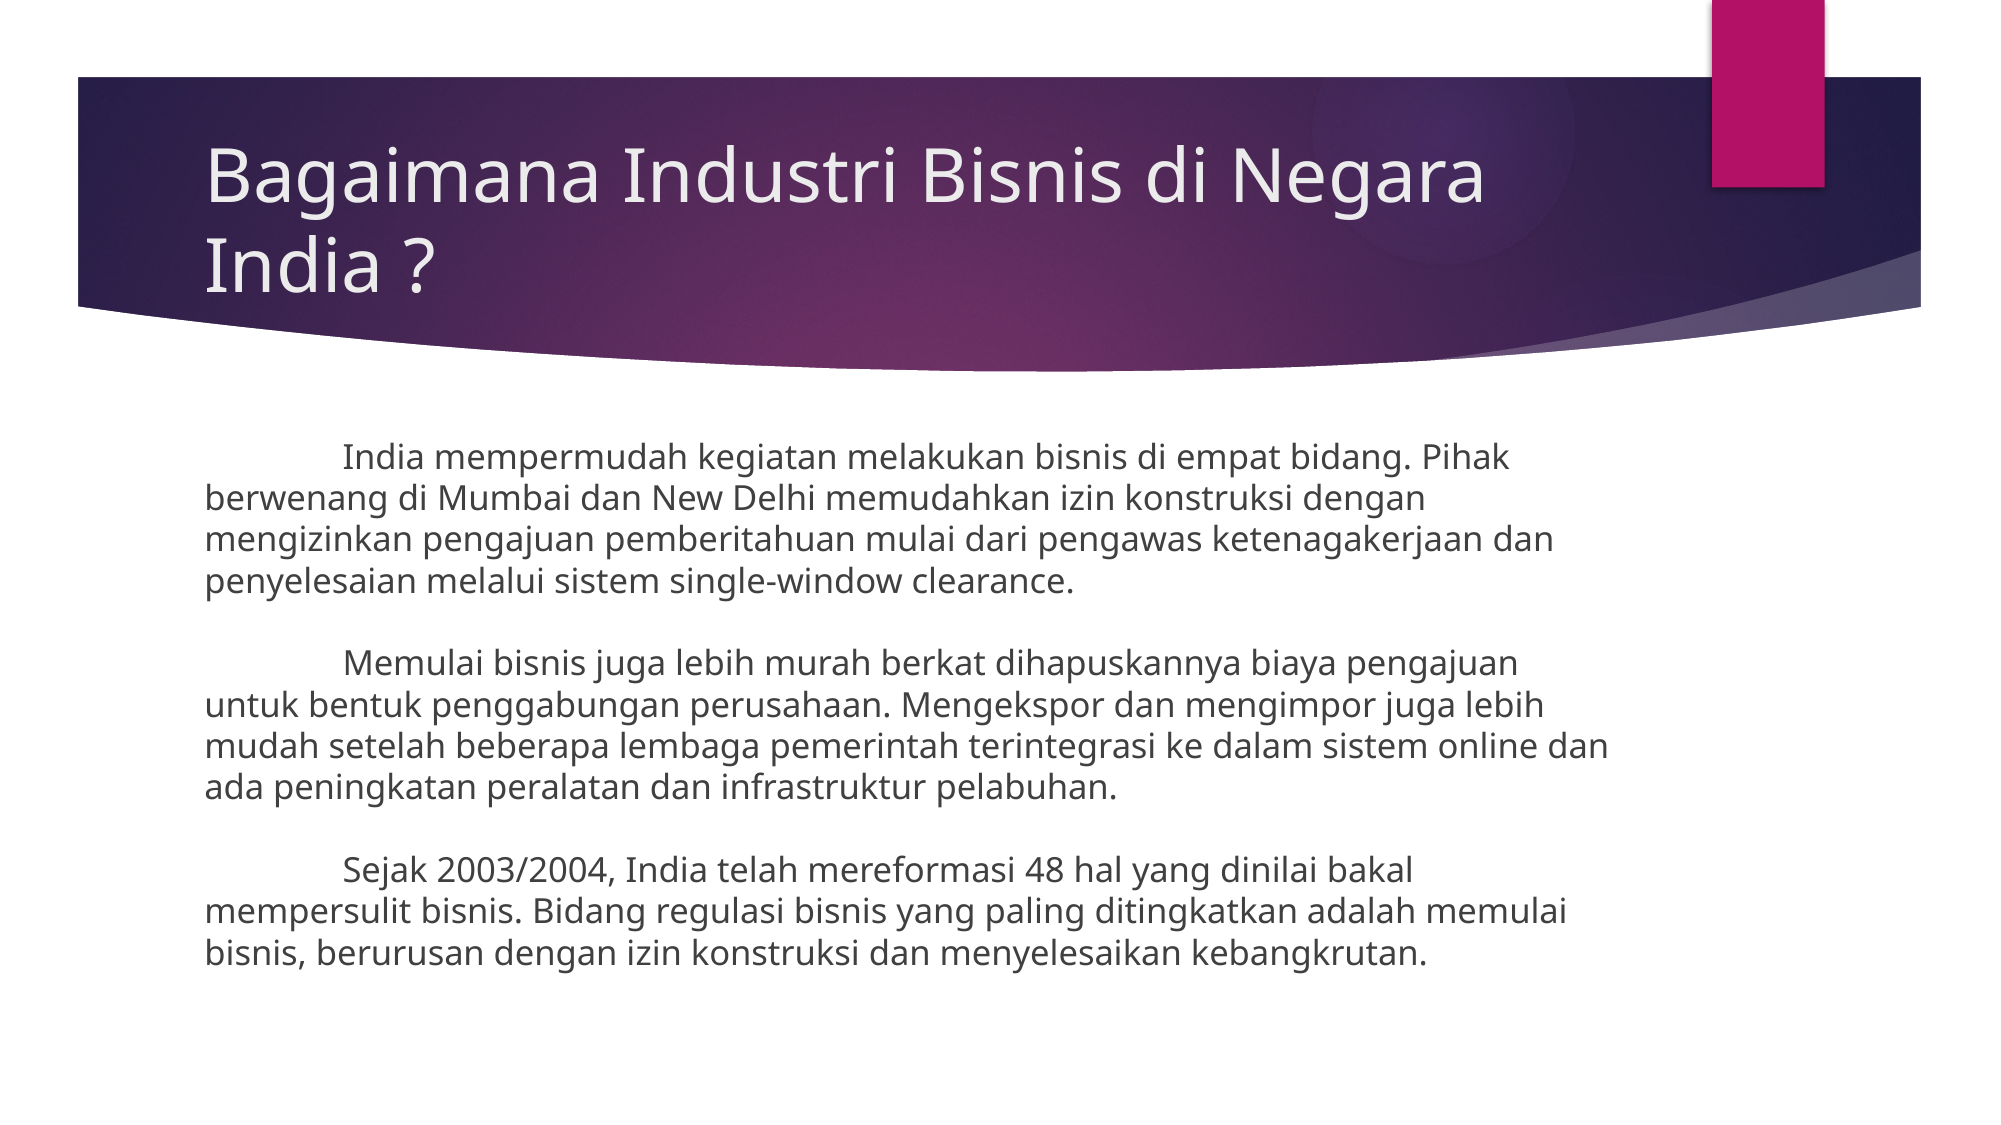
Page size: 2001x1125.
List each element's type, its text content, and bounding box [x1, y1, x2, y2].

list India mempermudah kegiatan melakukan bisnis di empat bidang. Pihak berwenang di Mumbai dan New Delhi memudahkan izin konstruksi dengan mengizinkan pengajuan pemberitahuan mulai dari pengawas ketenagakerjaan dan penyelesaian melalui sistem single-window clearance. Memulai bisnis juga lebih murah berkat dihapuskannya biaya pengajuan untuk bentuk penggabungan perusahaan. Mengekspor dan mengimpor juga lebih mudah setelah beberapa lembaga pemerintah terintegrasi ke dalam sistem online dan ada peningkatan peralatan dan infrastruktur pelabuhan. Sejak 2003/2004, India telah mereformasi 48 hal yang dinilai bakal mempersulit bisnis. Bidang regulasi bisnis yang paling ditingkatkan adalah memulai bisnis, berurusan dengan izin konstruksi dan menyelesaikan kebangkrutan. [189, 427, 1638, 988]
title Bagaimana Industri Bisnis di Negara India ? [189, 159, 1627, 276]
